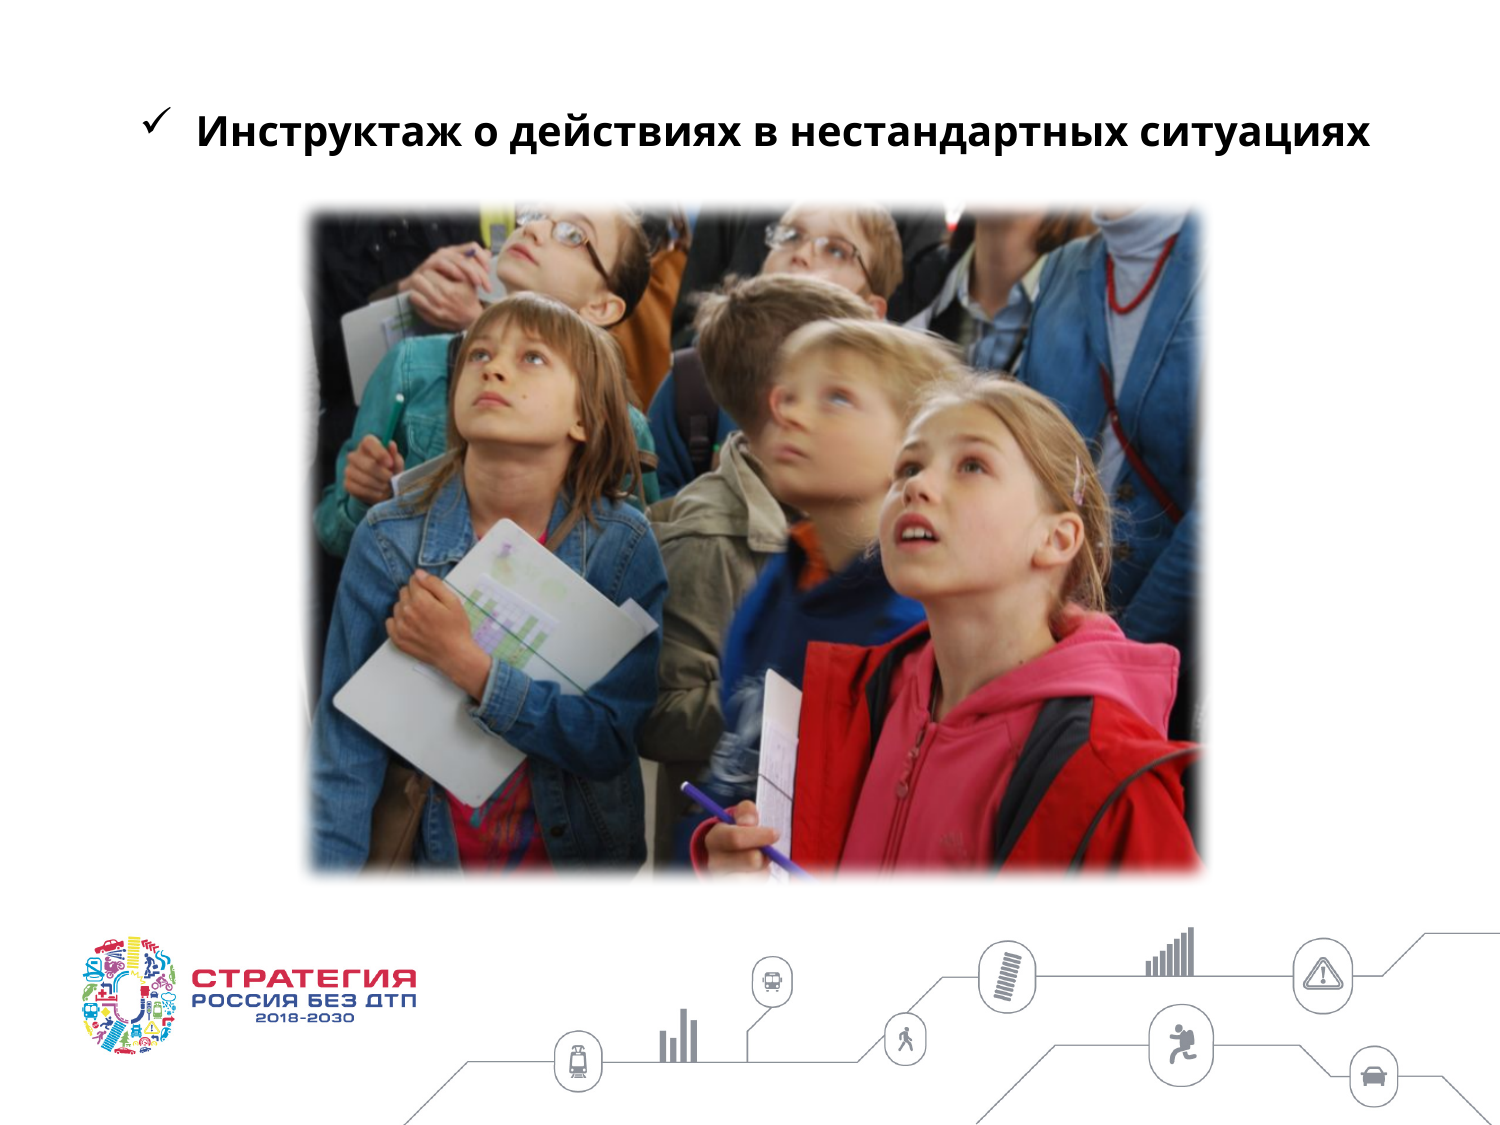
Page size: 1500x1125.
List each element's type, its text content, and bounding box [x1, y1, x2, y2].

text_box Инструктаж о действиях в нестандартных ситуациях [124, 97, 1387, 162]
picture [0, 0, 1500, 1125]
